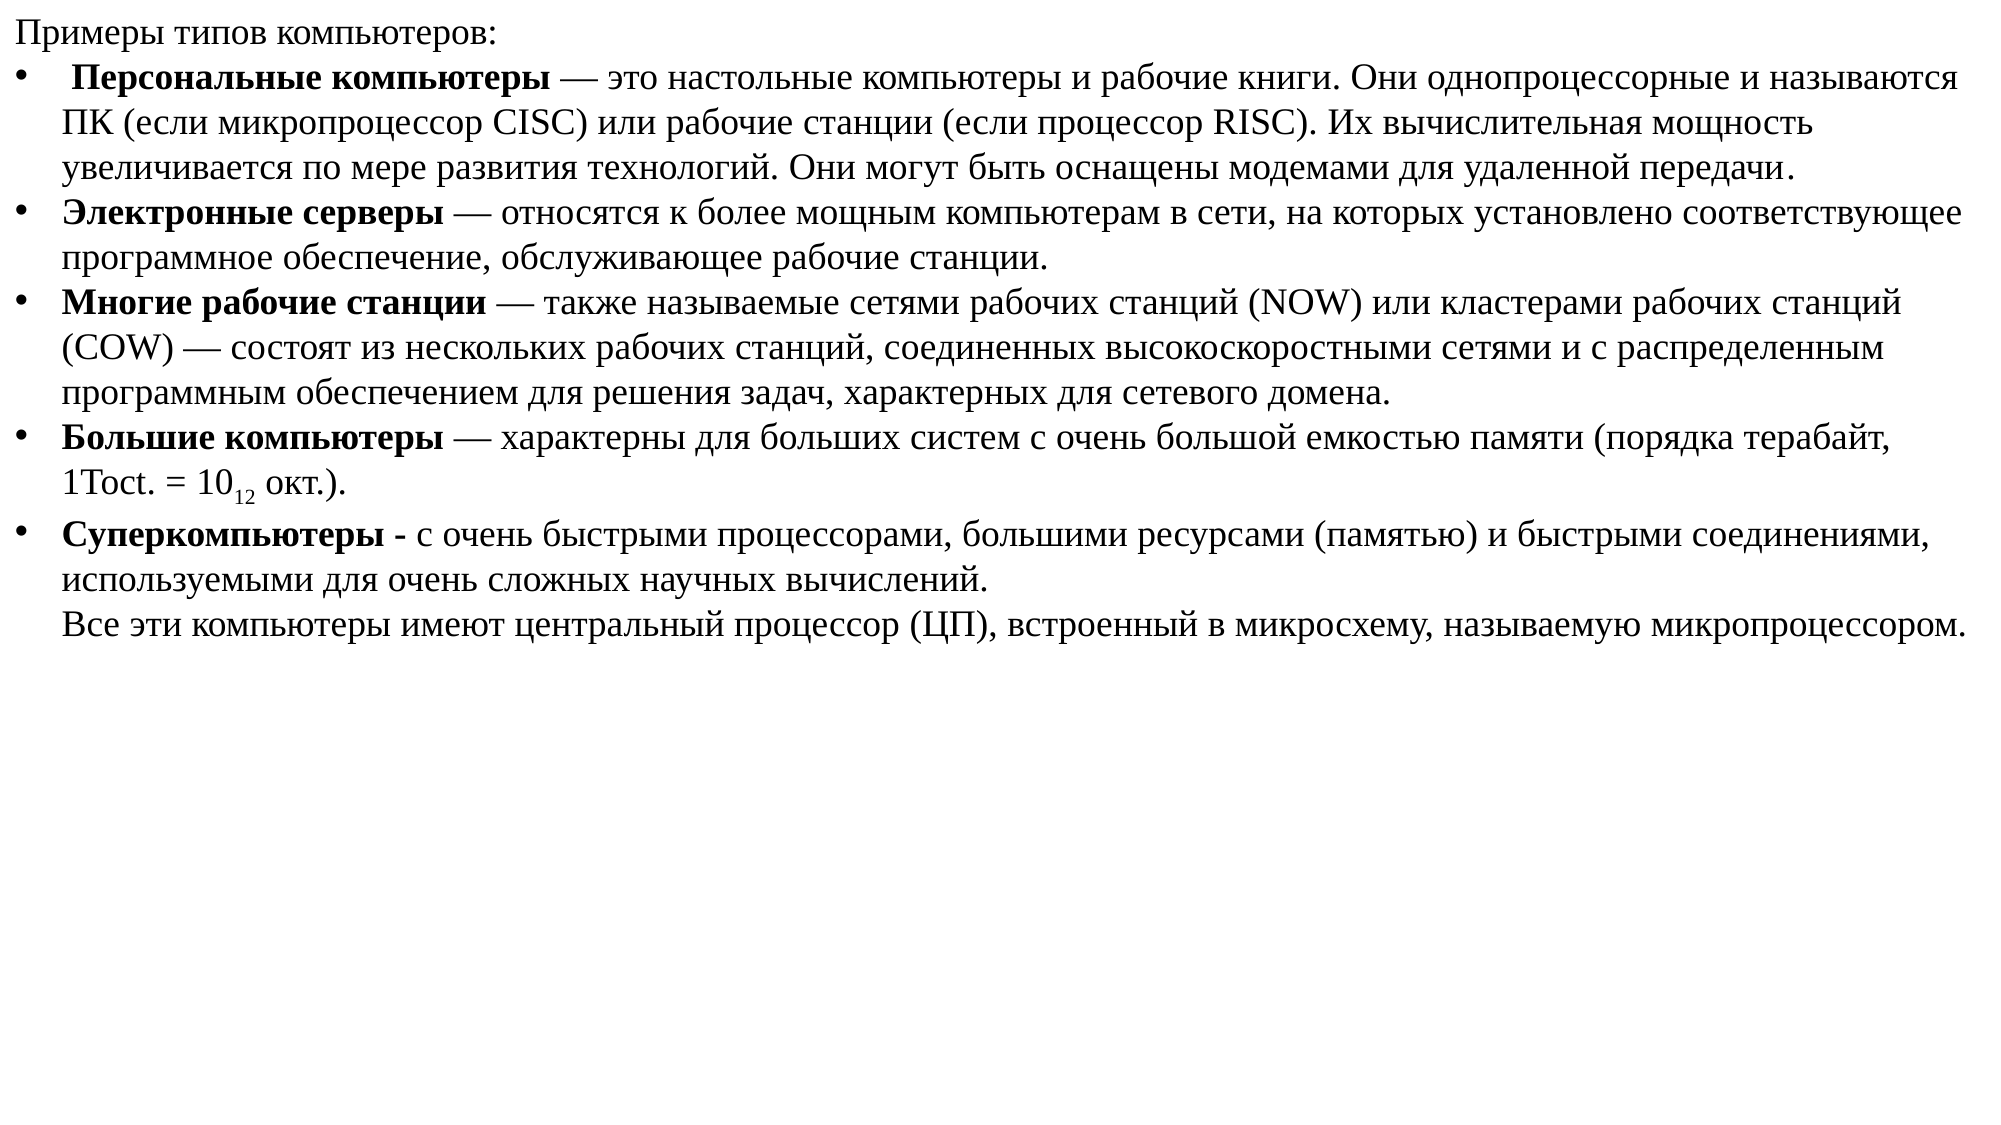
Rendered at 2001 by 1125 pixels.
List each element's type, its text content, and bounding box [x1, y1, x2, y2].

text_box Примеры типов компьютеров: Персональные компьютеры — это настольные компьютеры и рабочие книги. Они однопроцессорные и называются ПК (если микропроцессор CISC) или рабочие станции (если процессор RISC). Их вычислительная мощность увеличивается по мере развития технологий. Они могут быть оснащены модемами для удаленной передачи. Электронные серверы — относятся к более мощным компьютерам в сети, на которых установлено соответствующее программное обеспечение, обслуживающее рабочие станции. Многие рабочие станции — также называемые сетями рабочих станций (NOW) или кластерами рабочих станций (COW) — состоят из нескольких рабочих станций, соединенных высокоскоростными сетями и с распределенным программным обеспечением для решения задач, характерных для сетевого домена. Большие компьютеры — характерны для больших систем с очень большой емкостью памяти (порядка терабайт, 1Toct. = 1012 окт.). Суперкомпьютеры - с очень быстрыми процессорами, большими ресурсами (памятью) и быстрыми соединениями, используемыми для очень сложных научных вычислений. Все эти компьютеры имеют центральный процессор (ЦП), встроенный в микросхему, называемую микропроцессором. [0, 0, 2000, 651]
